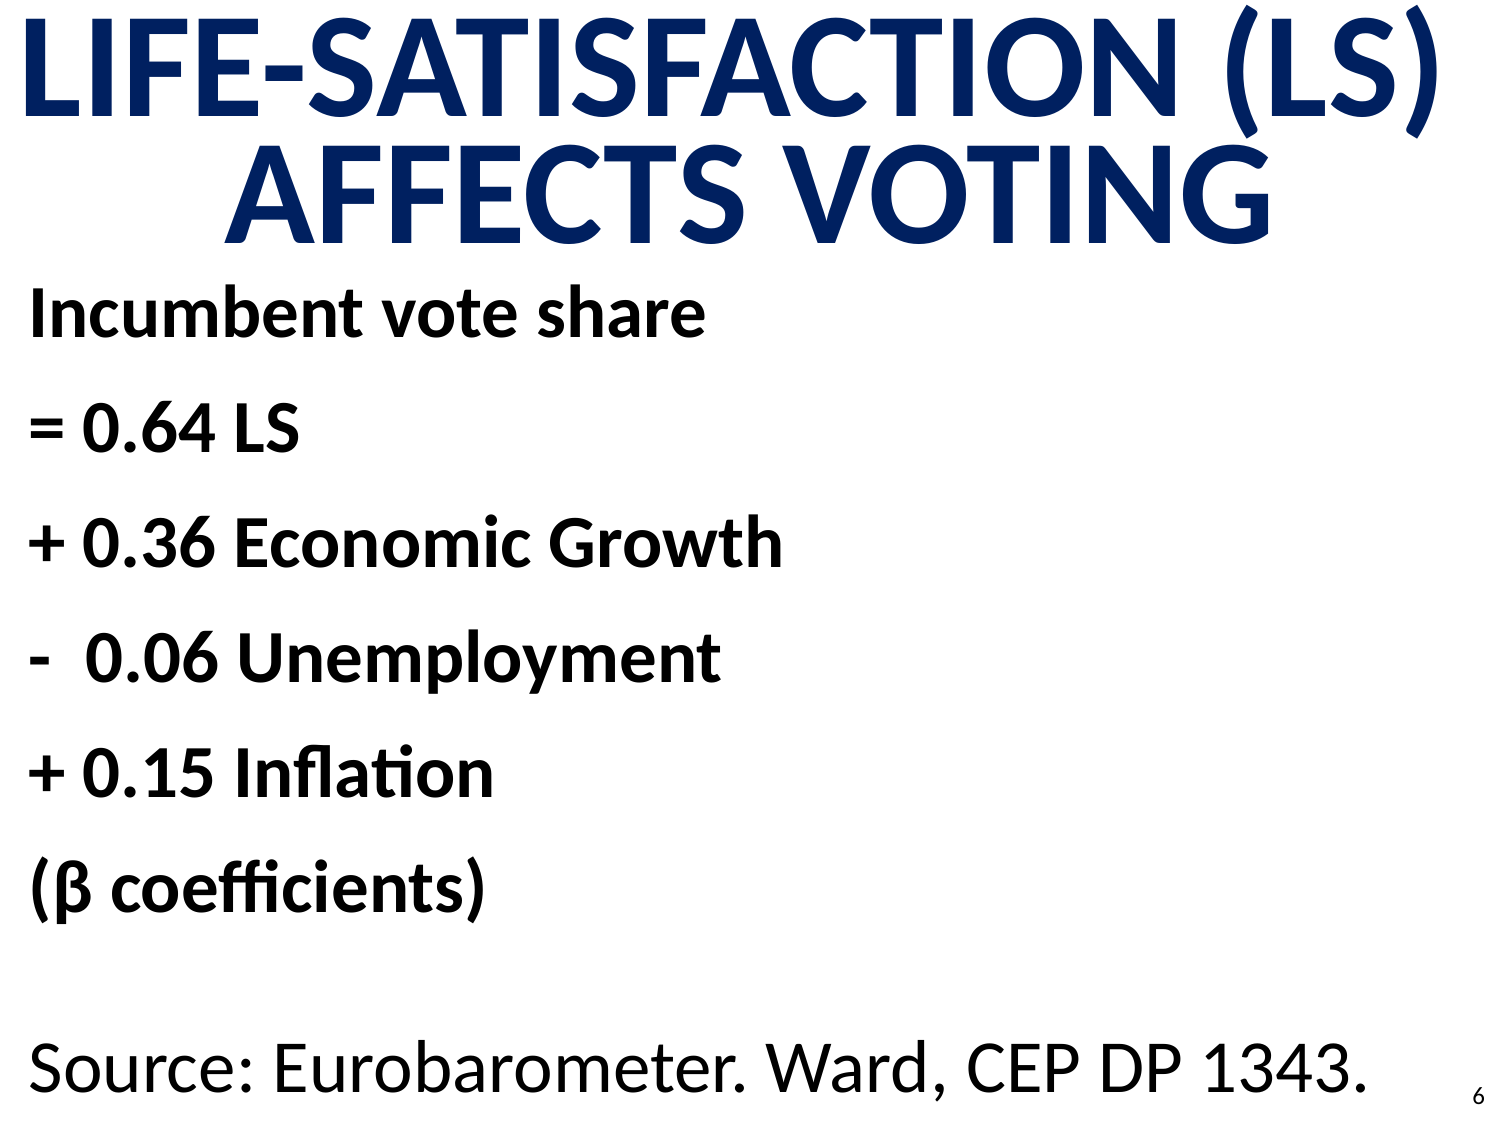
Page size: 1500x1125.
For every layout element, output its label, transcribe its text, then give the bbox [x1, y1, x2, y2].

slide_number 6 [1162, 1065, 1500, 1125]
title LIFE-SATISFACTION (LS) AFFECTS VOTING [0, 77, 1500, 216]
list Incumbent vote share = 0.64 LS + 0.36 Economic Growth - 0.06 Unemployment + 0.15 Inflation (β coefficients) Source: Eurobarometer. Ward, CEP DP 1343. [0, 255, 1500, 1083]
